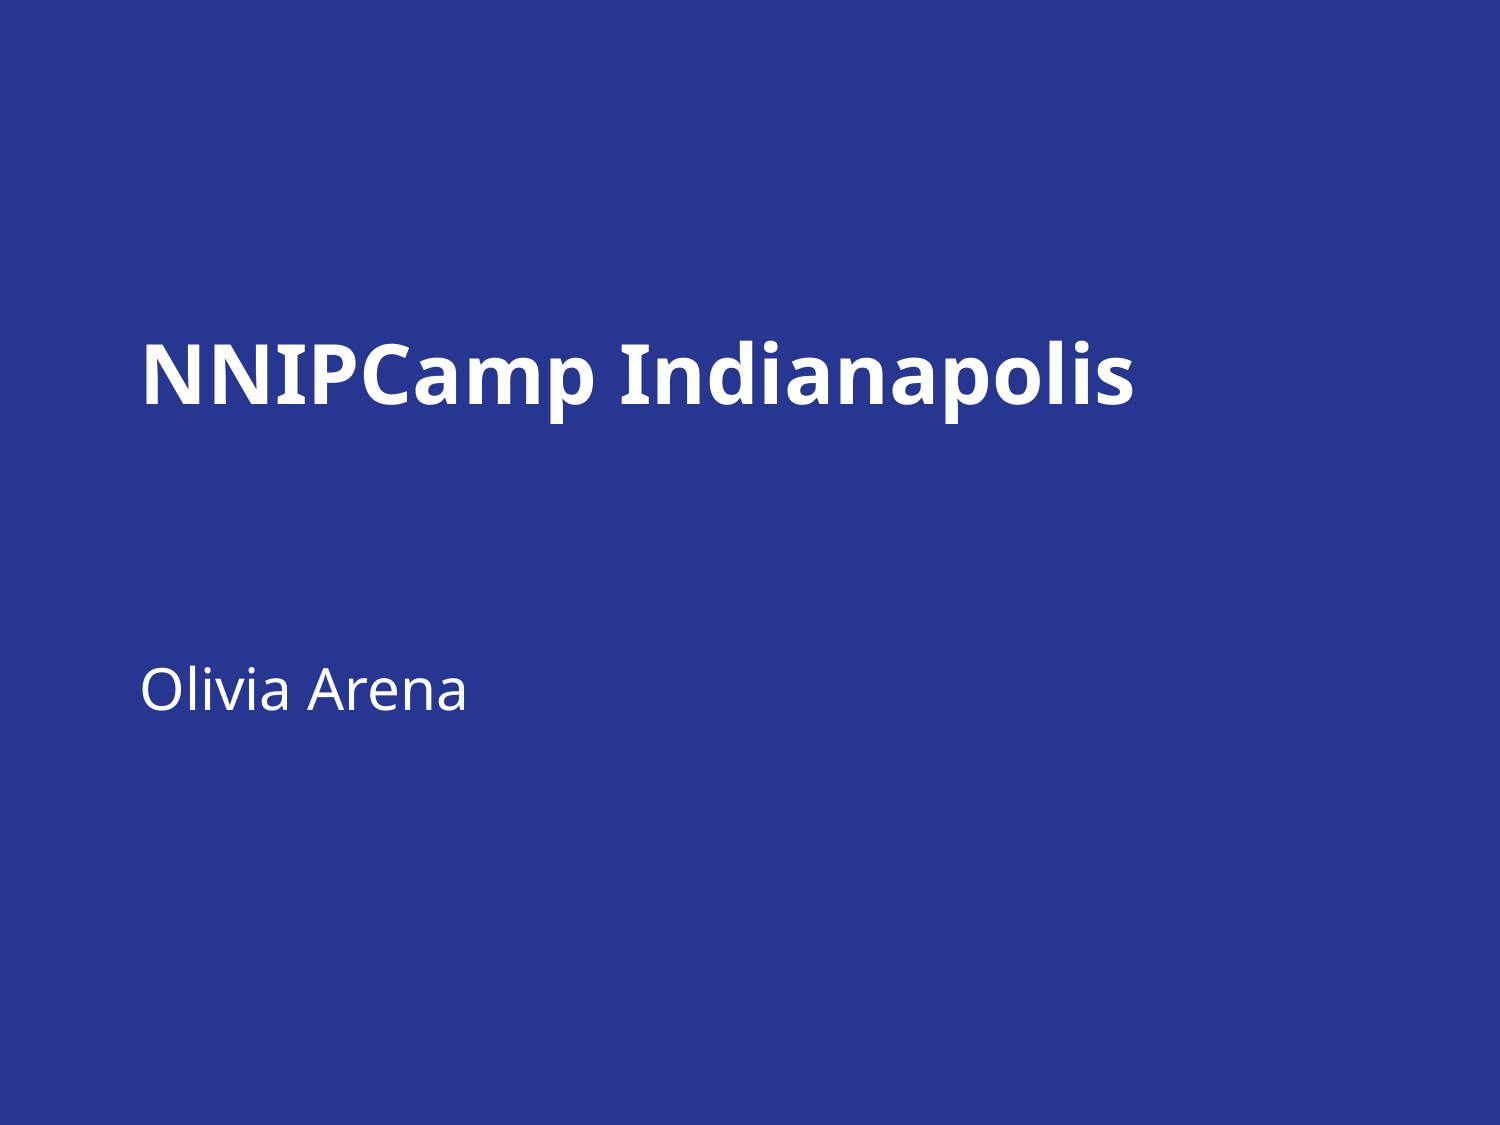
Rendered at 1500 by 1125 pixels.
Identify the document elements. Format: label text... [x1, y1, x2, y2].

list Olivia Arena [125, 645, 1425, 818]
title NNIPCamp Indianapolis [125, 313, 1425, 629]
